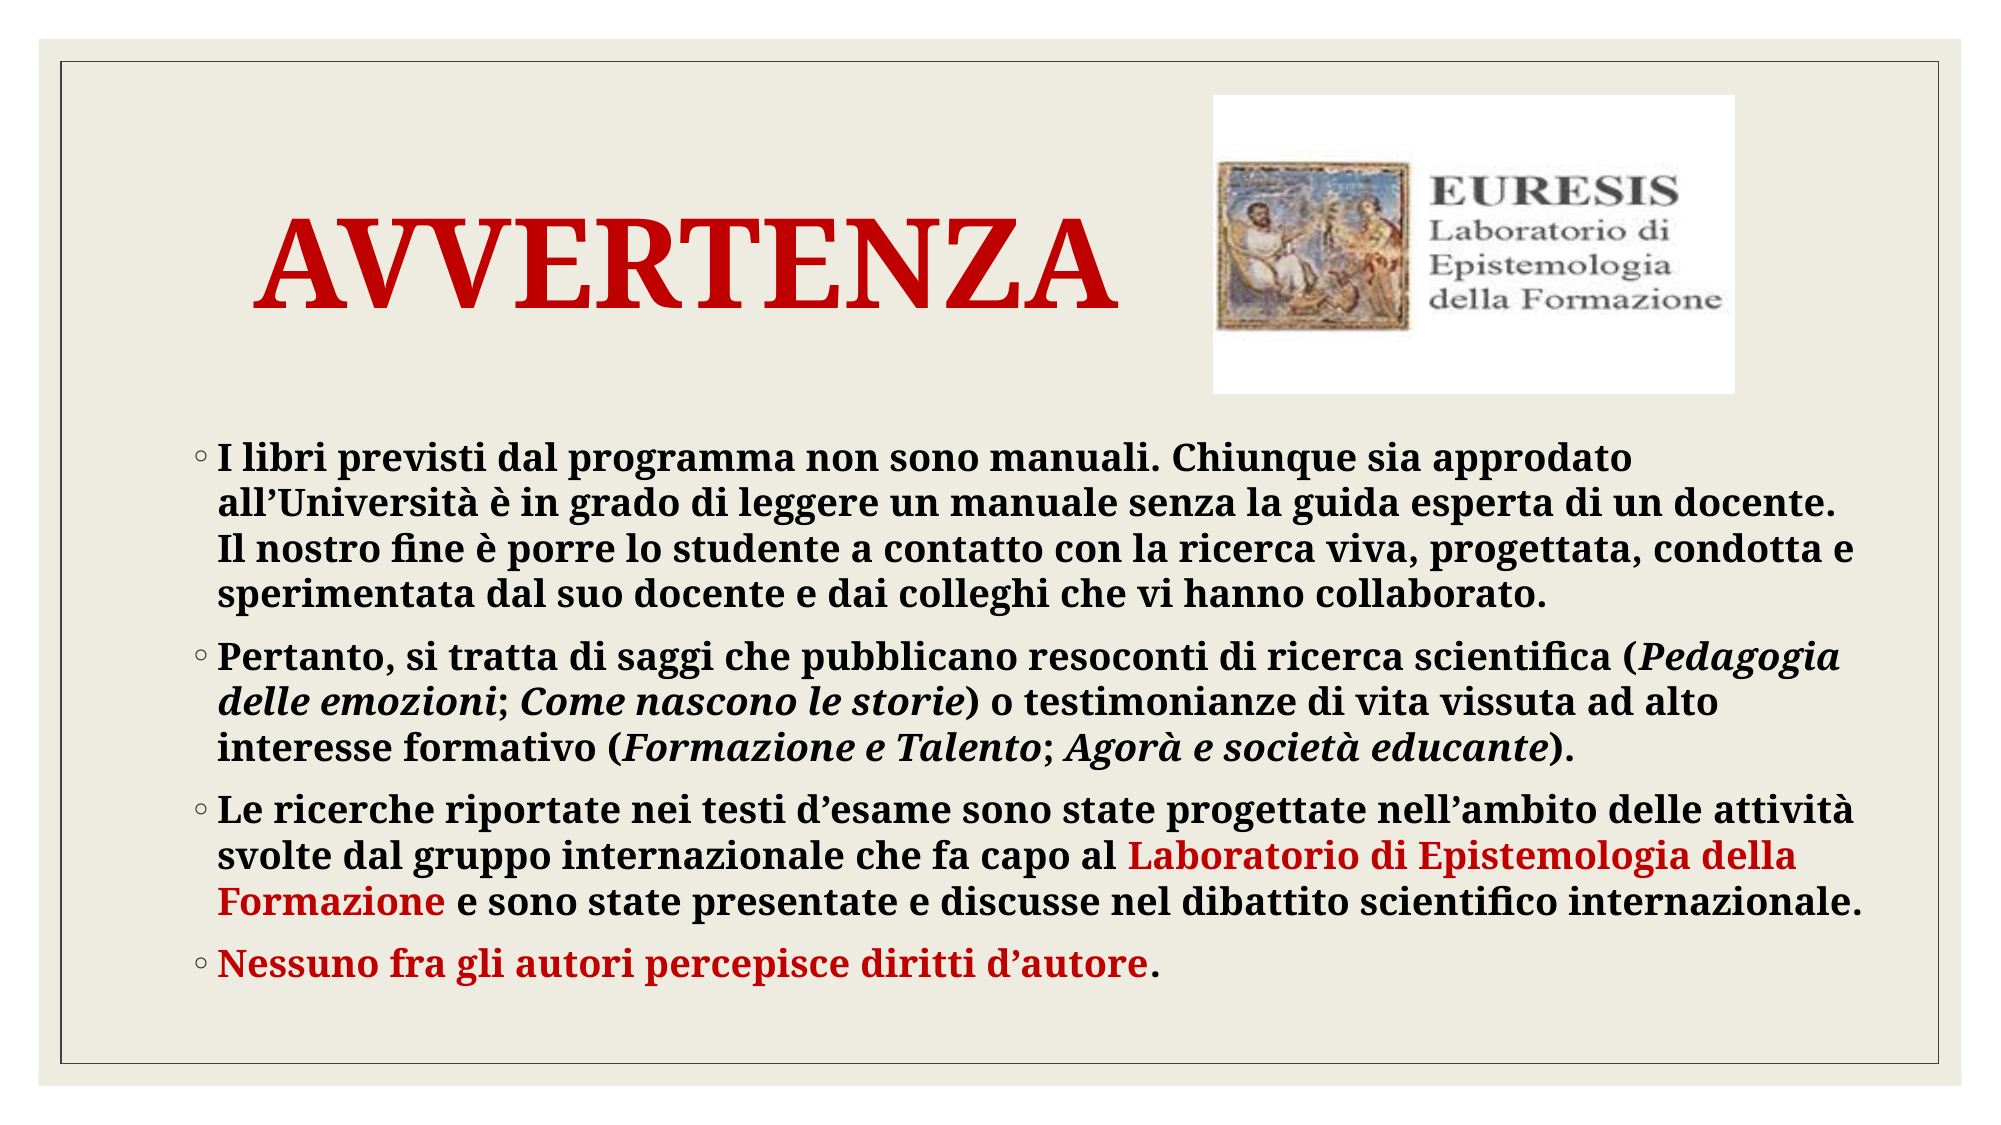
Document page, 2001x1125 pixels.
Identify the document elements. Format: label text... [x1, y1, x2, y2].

list I libri previsti dal programma non sono manuali. Chiunque sia approdato all’Università è in grado di leggere un manuale senza la guida esperta di un docente. Il nostro fine è porre lo studente a contatto con la ricerca viva, progettata, condotta e sperimentata dal suo docente e dai colleghi che vi hanno collaborato. Pertanto, si tratta di saggi che pubblicano resoconti di ricerca scientifica (Pedagogia delle emozioni; Come nascono le storie) o testimonianze di vita vissuta ad alto interesse formativo (Formazione e Talento; Agorà e società educante). Le ricerche riportate nei testi d’esame sono state progettate nell’ambito delle attività svolte dal gruppo internazionale che fa capo al Laboratorio di Epistemologia della Formazione e sono state presentate e discusse nel dibattito scientifico internazionale. Nessuno fra gli autori percepisce diritti d’autore. [174, 425, 1882, 1013]
text_box AVVERTENZA [238, 176, 1135, 341]
picture [1213, 95, 1735, 394]
